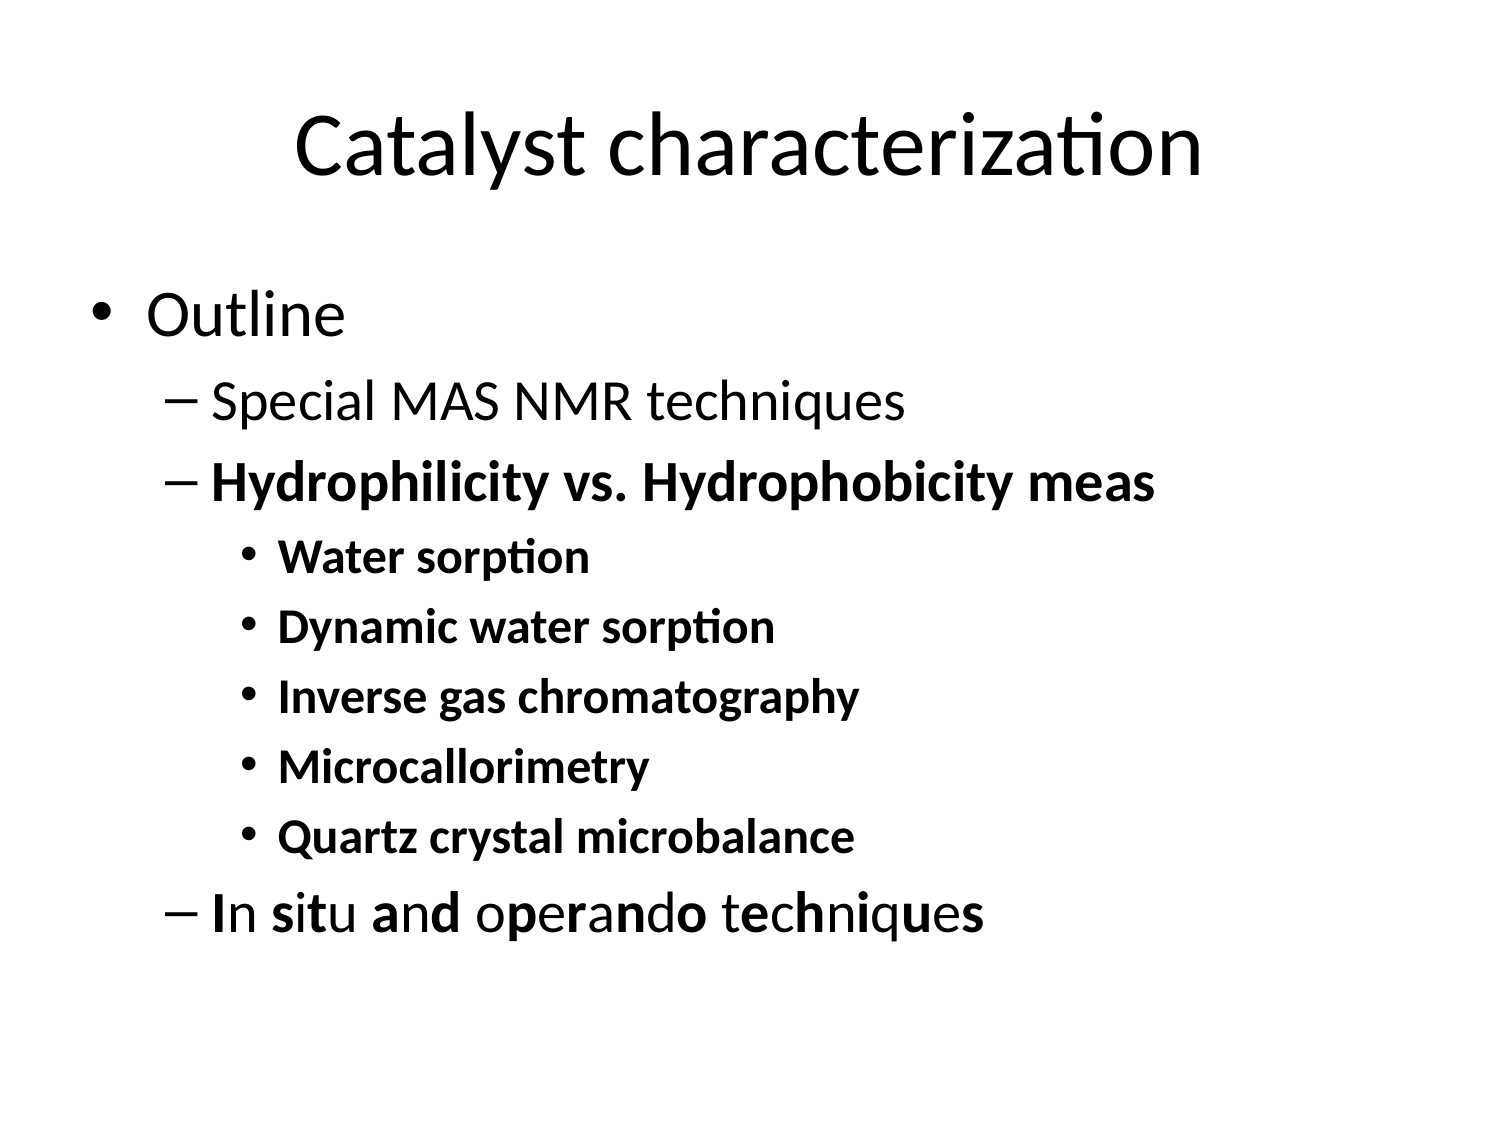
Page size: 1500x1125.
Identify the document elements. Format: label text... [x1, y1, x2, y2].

title Catalyst characterization [75, 45, 1425, 233]
list Outline Special MAS NMR techniques Hydrophilicity vs. Hydrophobicity meas Water sorption Dynamic water sorption Inverse gas chromatography Microcallorimetry Quartz crystal microbalance In situ and operando techniques [75, 262, 1425, 1083]
